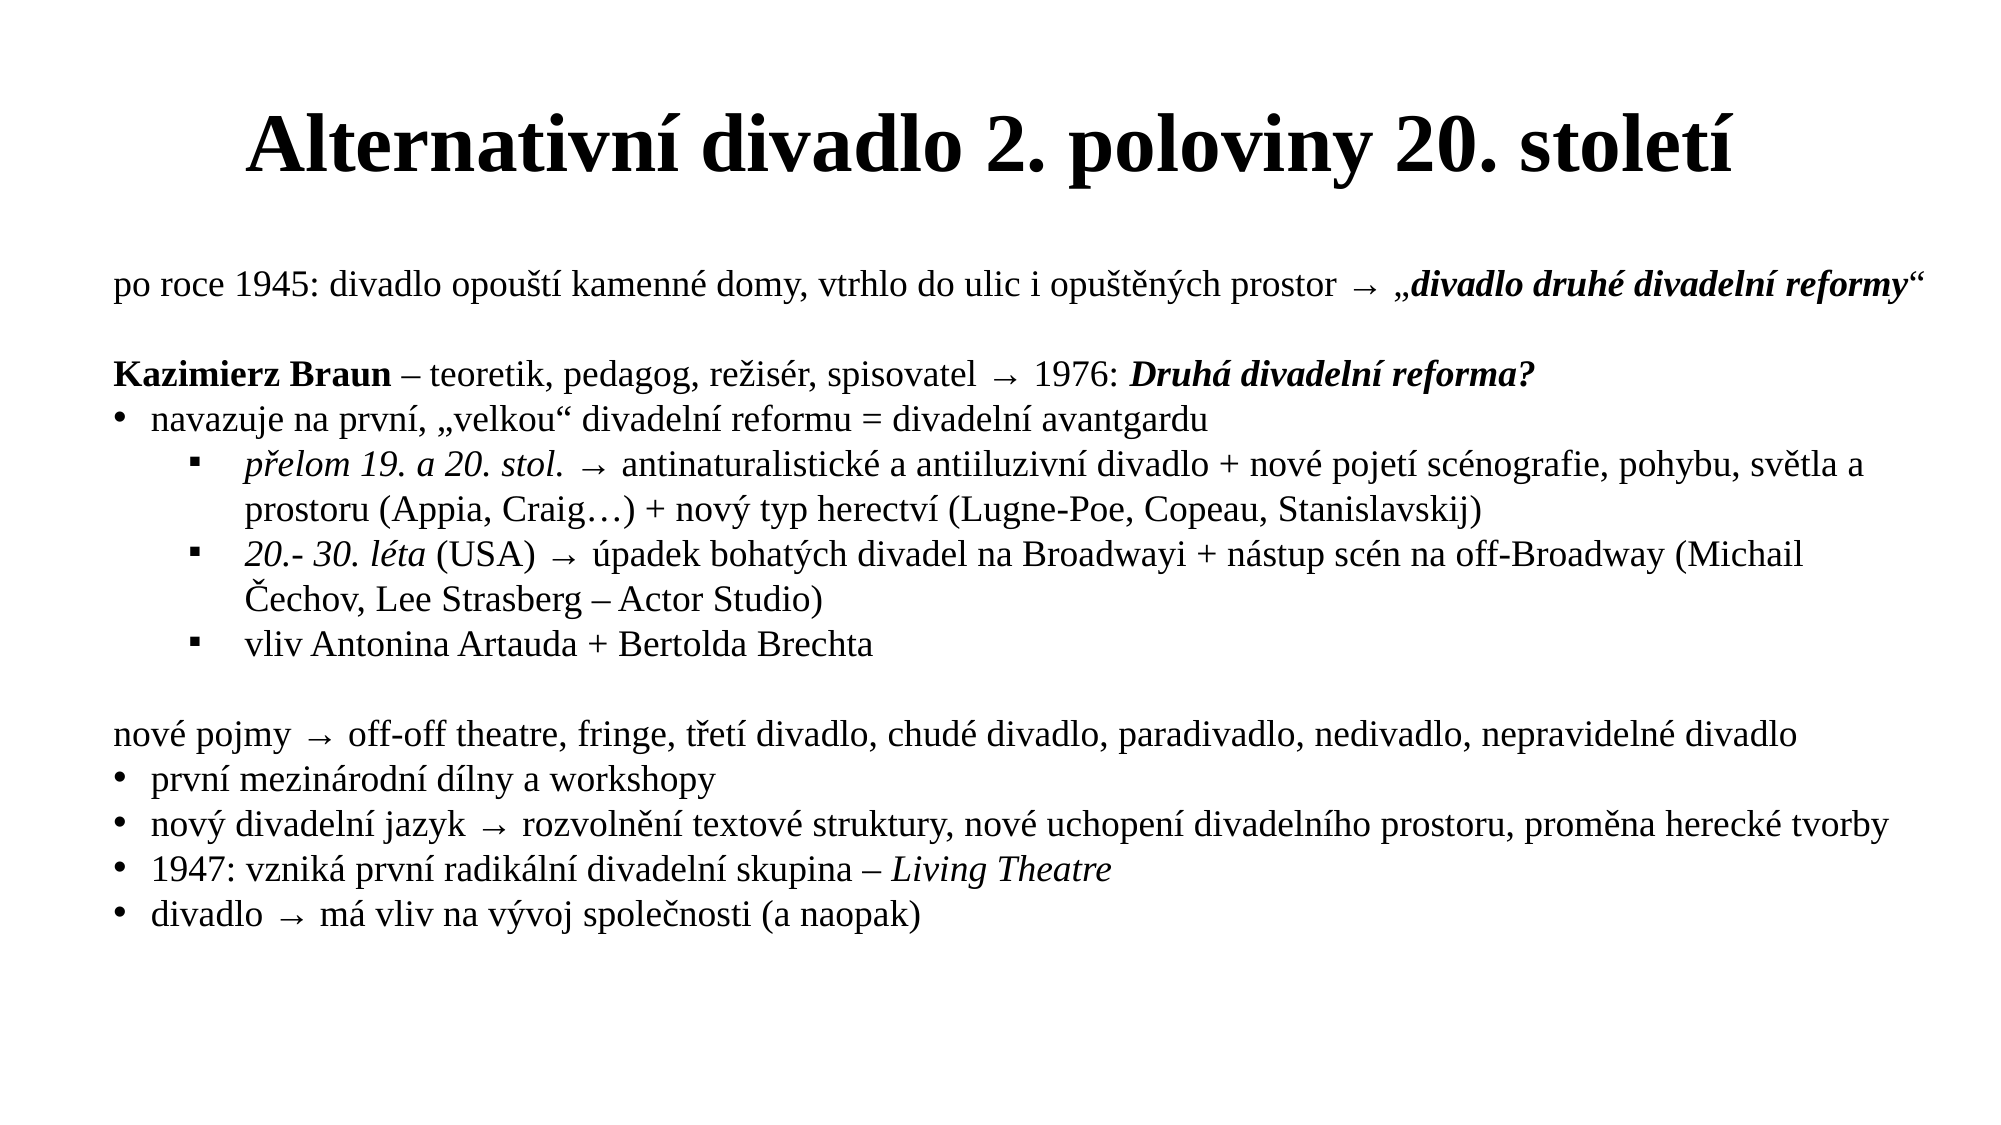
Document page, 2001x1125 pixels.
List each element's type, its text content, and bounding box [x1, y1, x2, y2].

list po roce 1945: divadlo opouští kamenné domy, vtrhlo do ulic i opuštěných prostor → „divadlo druhé divadelní reformy“ Kazimierz Braun – teoretik, pedagog, režisér, spisovatel → 1976: Druhá divadelní reforma? navazuje na první, „velkou“ divadelní reformu = divadelní avantgardu přelom 19. a 20. stol. → antinaturalistické a antiiluzivní divadlo + nové pojetí scénografie, pohybu, světla a prostoru (Appia, Craig…) + nový typ herectví (Lugne-Poe, Copeau, Stanislavskij) 20.- 30. léta (USA) → úpadek bohatých divadel na Broadwayi + nástup scén na off-Broadway (Michail Čechov, Lee Strasberg – Actor Studio) vliv Antonina Artauda + Bertolda Brechta nové pojmy → off-off theatre, fringe, třetí divadlo, chudé divadlo, paradivadlo, nedivadlo, nepravidelné divadlo první mezinárodní dílny a workshopy nový divadelní jazyk → rozvolnění textové struktury, nové uchopení divadelního prostoru, proměna herecké tvorby 1947: vzniká první radikální divadelní skupina – Living Theatre divadlo → má vliv na vývoj společnosti (a naopak) [98, 251, 1947, 1082]
title Alternativní divadlo 2. poloviny 20. století [137, 59, 1863, 230]
